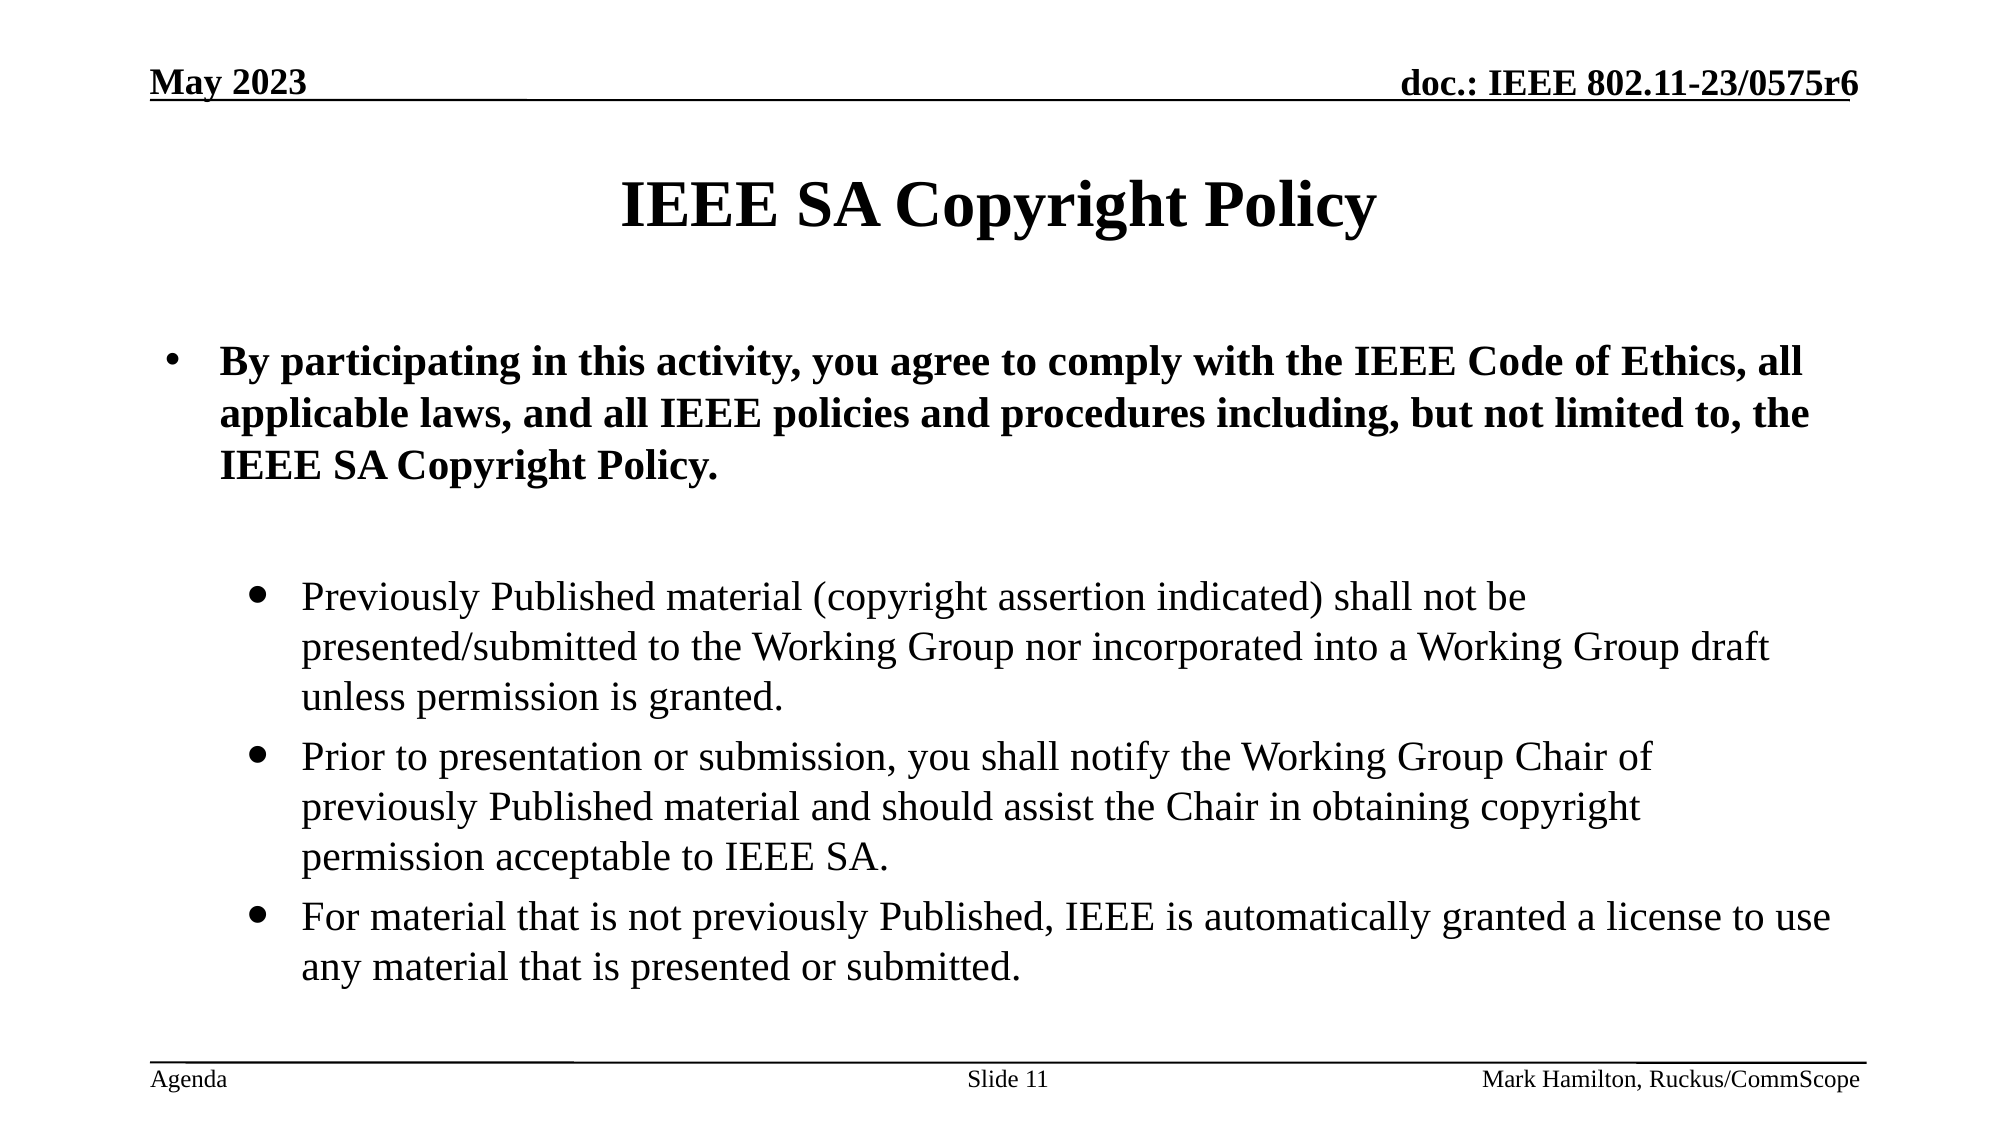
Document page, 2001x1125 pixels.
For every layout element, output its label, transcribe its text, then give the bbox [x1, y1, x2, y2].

title IEEE SA Copyright Policy [149, 112, 1850, 288]
slide_number Slide 11 [950, 1061, 1067, 1123]
list By participating in this activity, you agree to comply with the IEEE Code of Ethics, all applicable laws, and all IEEE policies and procedures including, but not limited to, the IEEE SA Copyright Policy. Previously Published material (copyright assertion indicated) shall not be presented/submitted to the Working Group nor incorporated into a Working Group draft unless permission is granted. Prior to presentation or submission, you shall notify the Working Group Chair of previously Published material and should assist the Chair in obtaining copyright permission acceptable to IEEE SA. For material that is not previously Published, IEEE is automatically granted a license to use any material that is presented or submitted. [149, 324, 1850, 1000]
